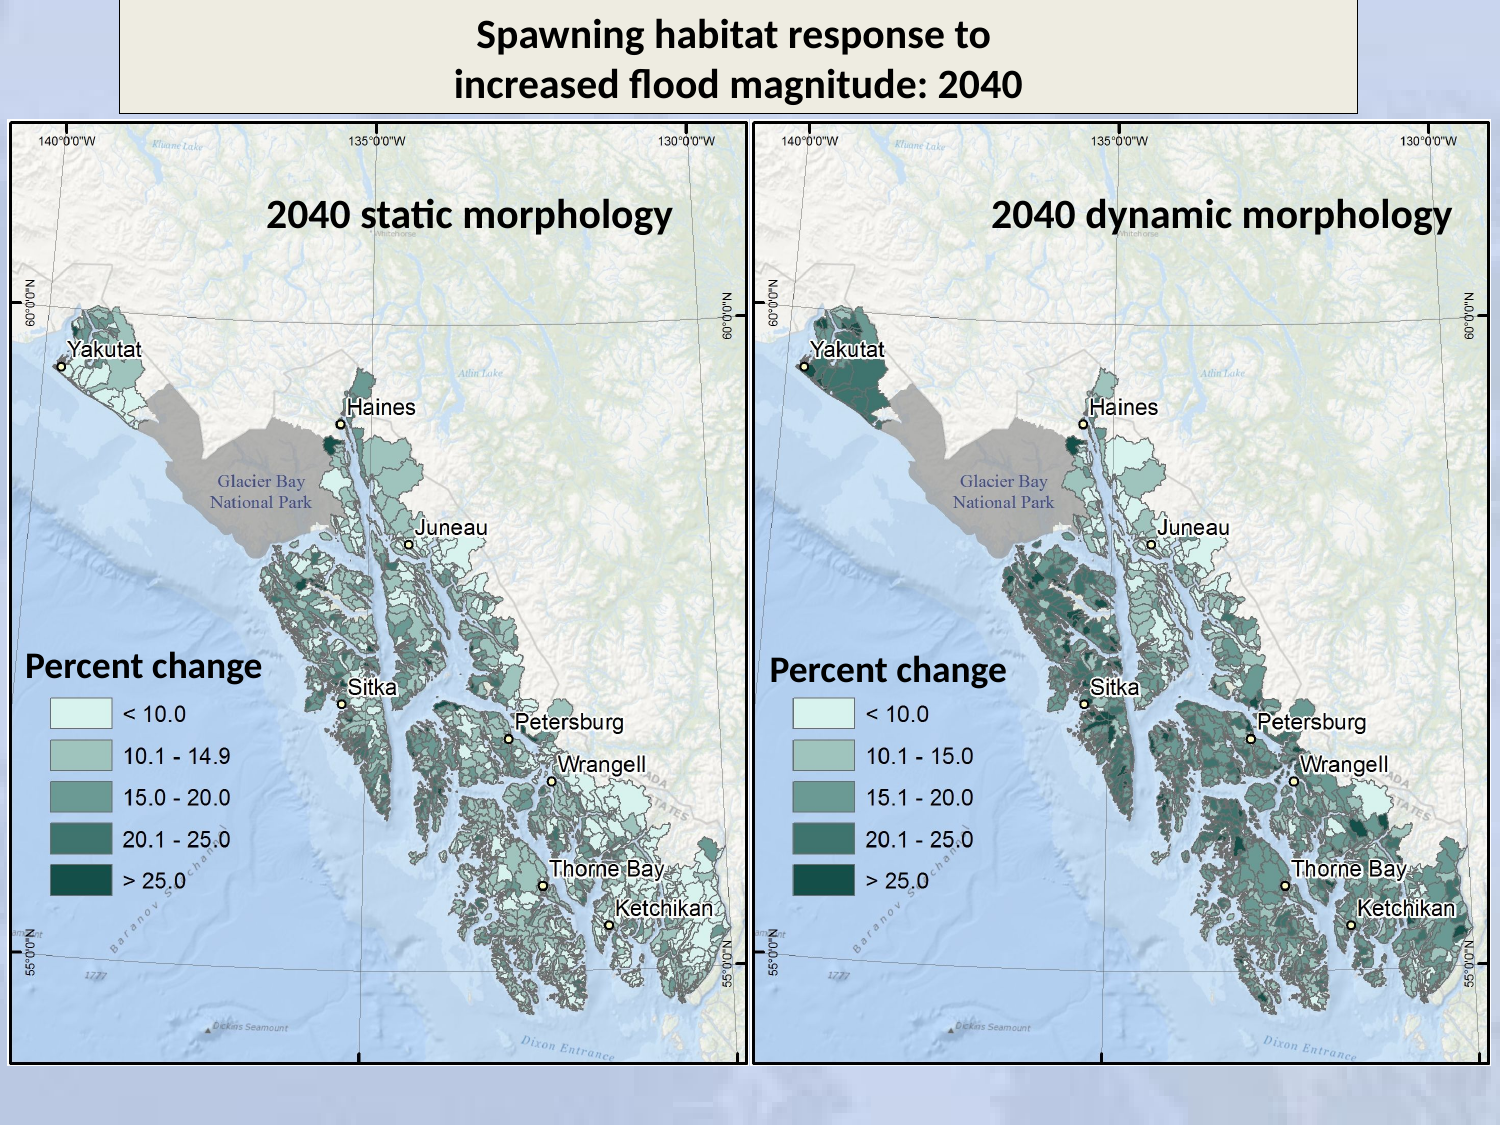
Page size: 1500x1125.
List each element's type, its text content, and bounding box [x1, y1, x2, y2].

picture [0, 0, 1500, 1125]
text_box Spawning habitat response to increased flood magnitude: 2040 [119, 0, 1358, 114]
